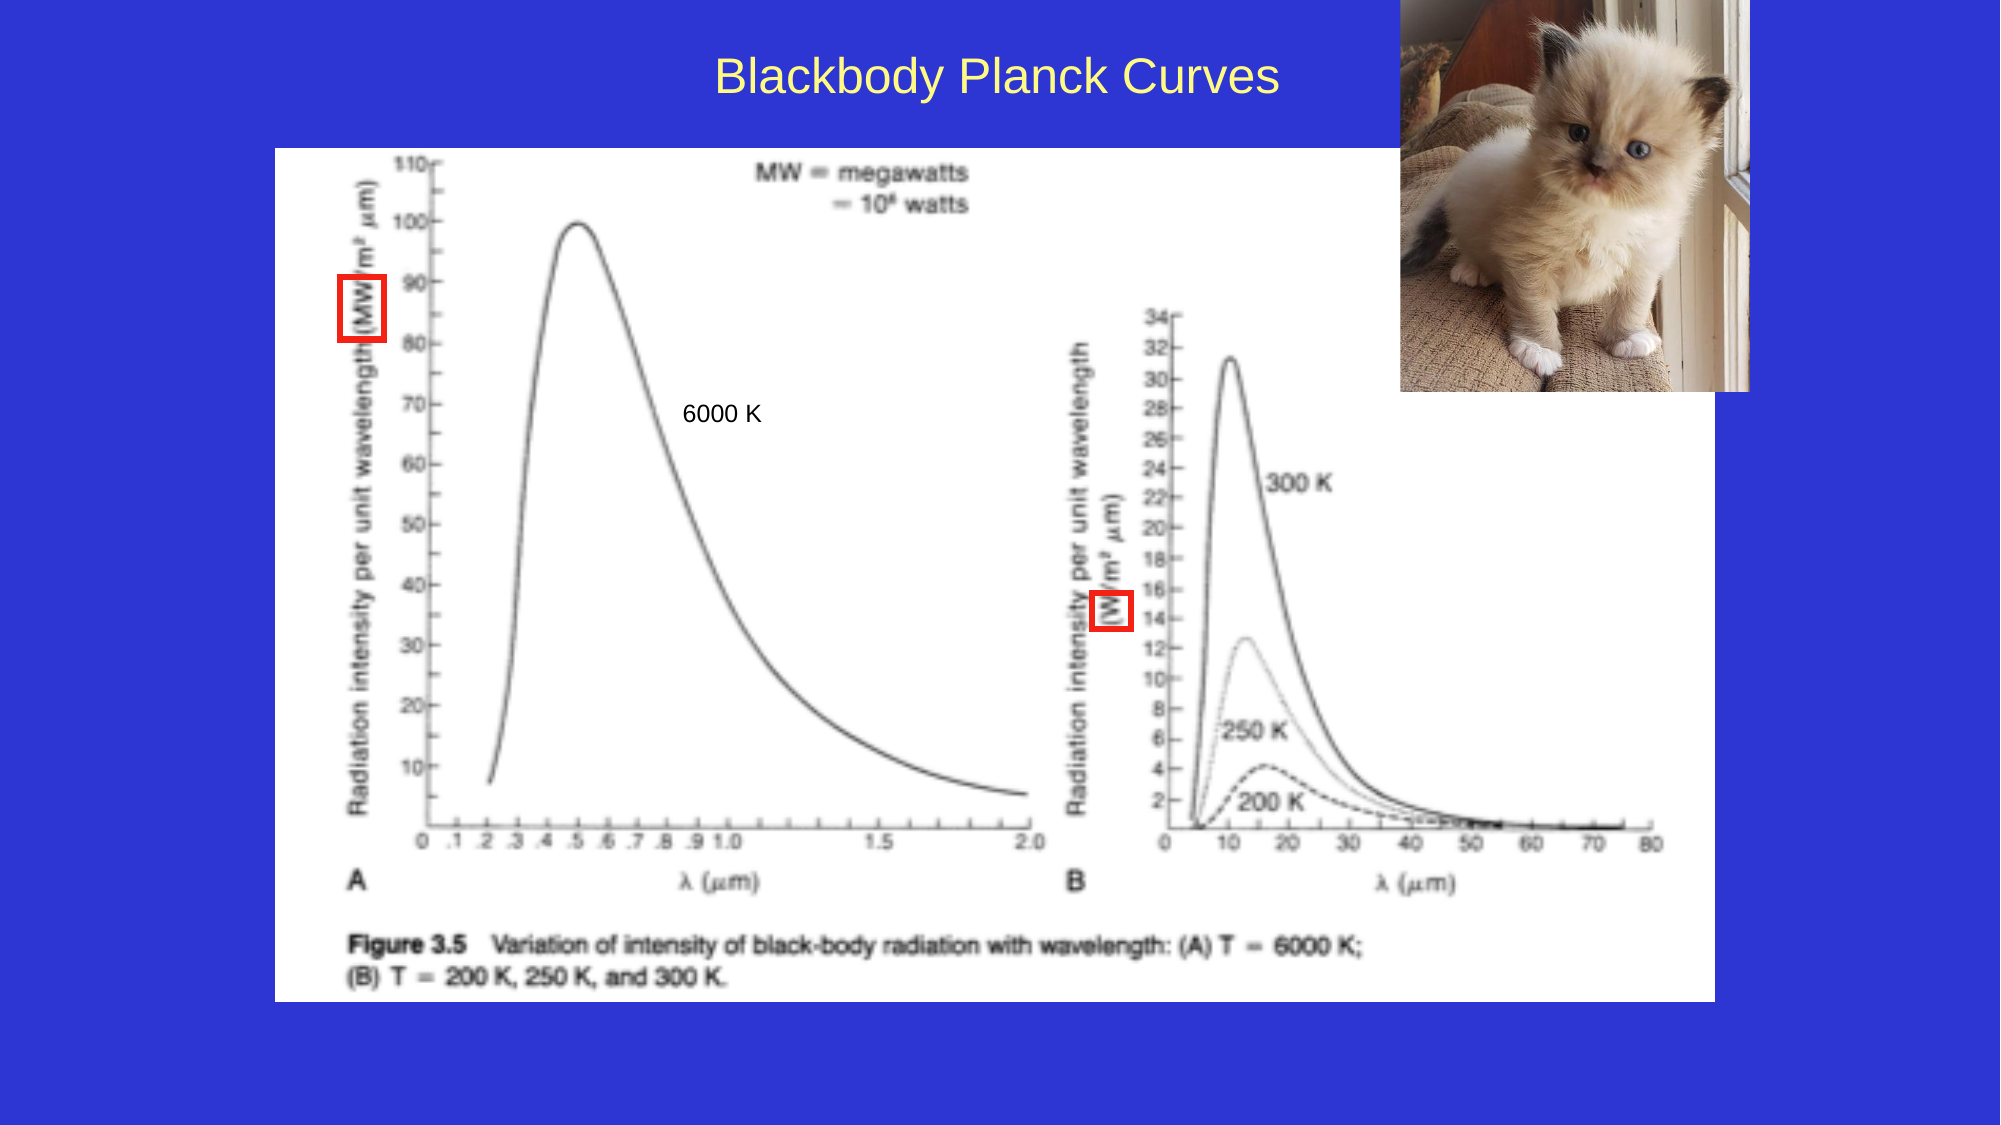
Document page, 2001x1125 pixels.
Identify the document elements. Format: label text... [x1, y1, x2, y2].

picture [275, 0, 1750, 1002]
text_box Blackbody Planck Curves [699, 35, 1296, 111]
